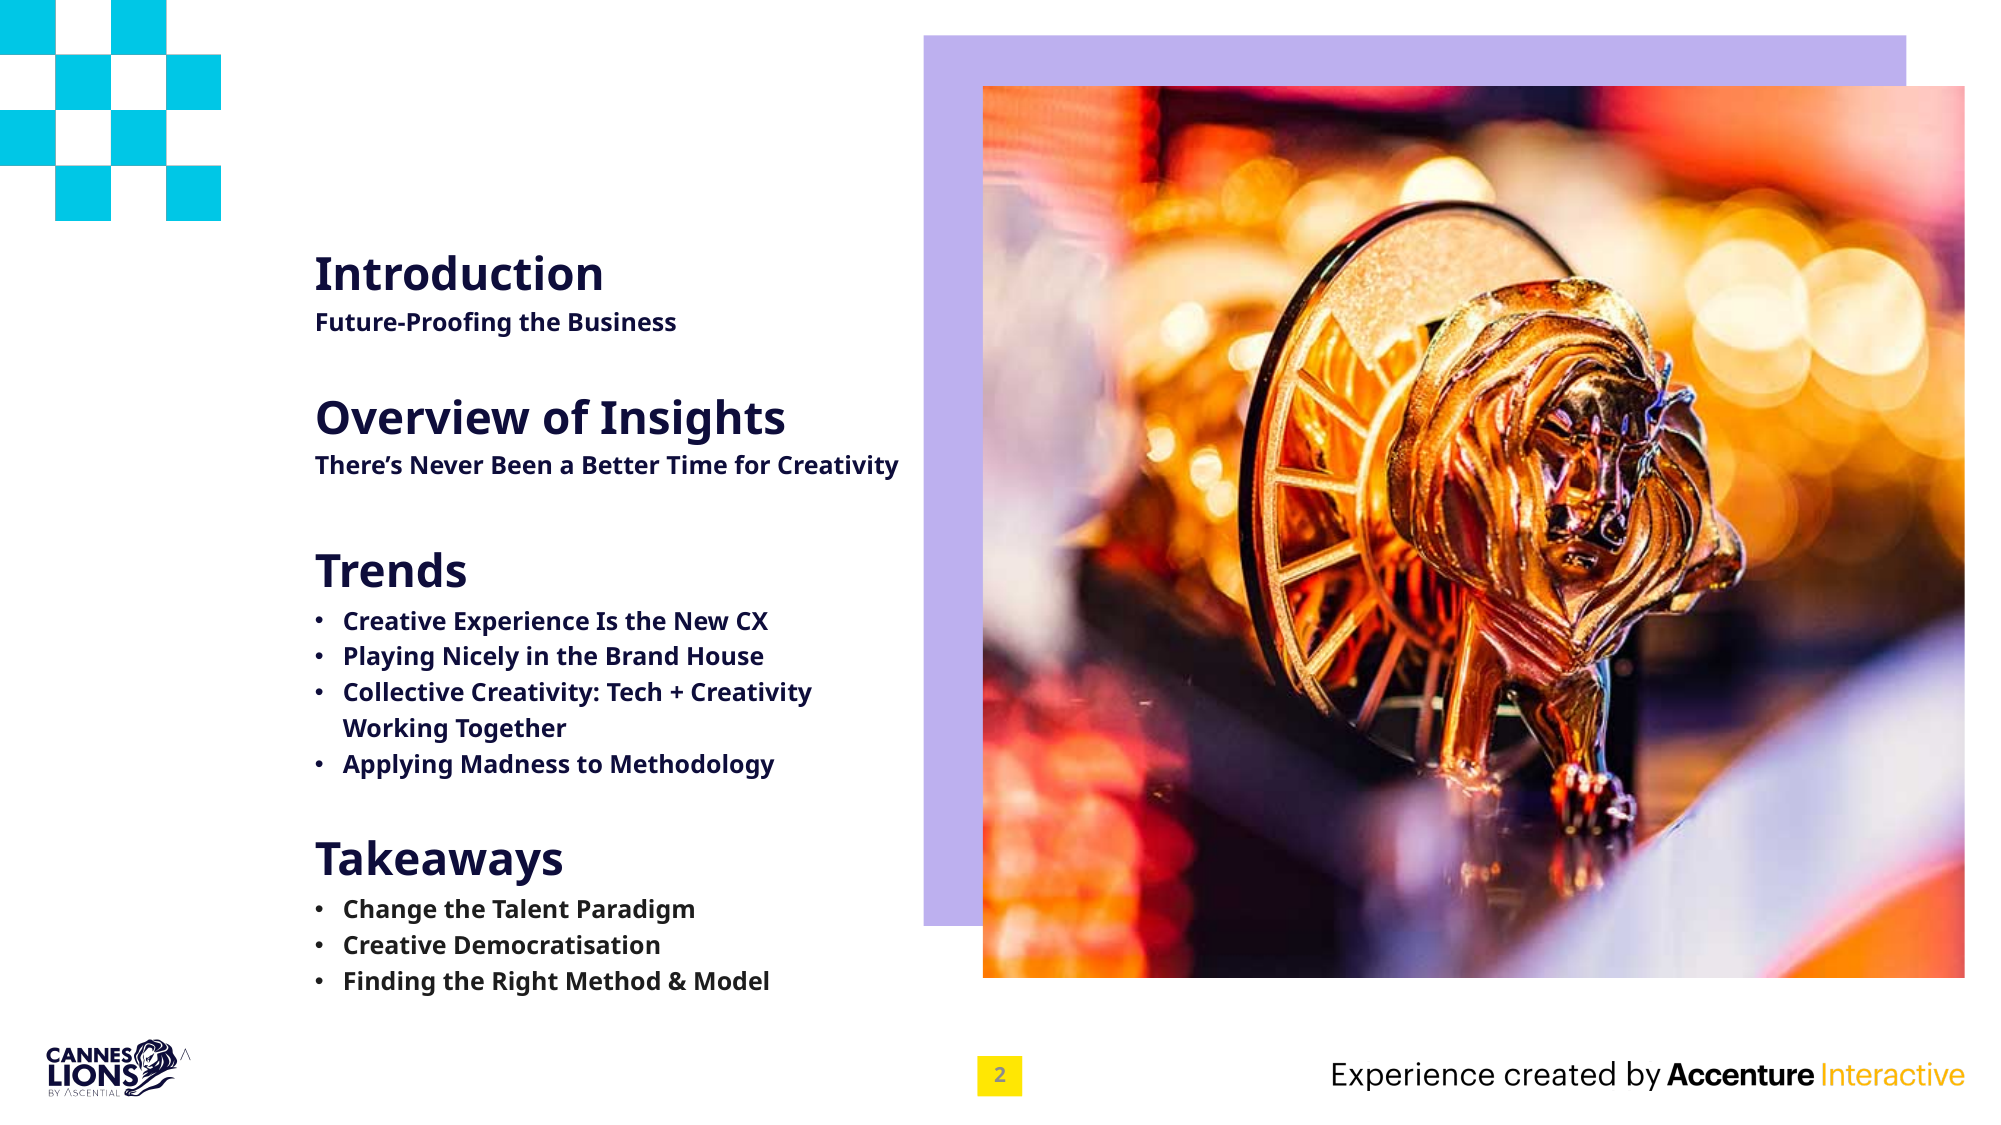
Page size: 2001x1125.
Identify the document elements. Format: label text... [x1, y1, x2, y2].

text_box Introduction [314, 238, 827, 300]
text_box Takeaways [314, 824, 827, 885]
text_box Future-Proofing the Business [314, 300, 827, 337]
text_box Creative Experience Is the New CX Playing Nicely in the Brand House Collective Creativity: Tech + Creativity Working Together Applying Madness to Methodology [314, 599, 862, 779]
picture [46, 1039, 191, 1097]
text_box Trends [314, 536, 827, 597]
text_box Overview of Insights [314, 383, 827, 443]
picture [982, 86, 1965, 978]
picture [1332, 1061, 1965, 1092]
text_box [923, 34, 1908, 927]
text_box Change the Talent Paradigm Creative Democratisation Finding the Right Method & Model [314, 888, 827, 1032]
picture [0, 0, 221, 221]
text_box There’s Never Been a Better Time for Creativity [314, 443, 915, 480]
slide_number 2 [977, 1056, 1023, 1097]
